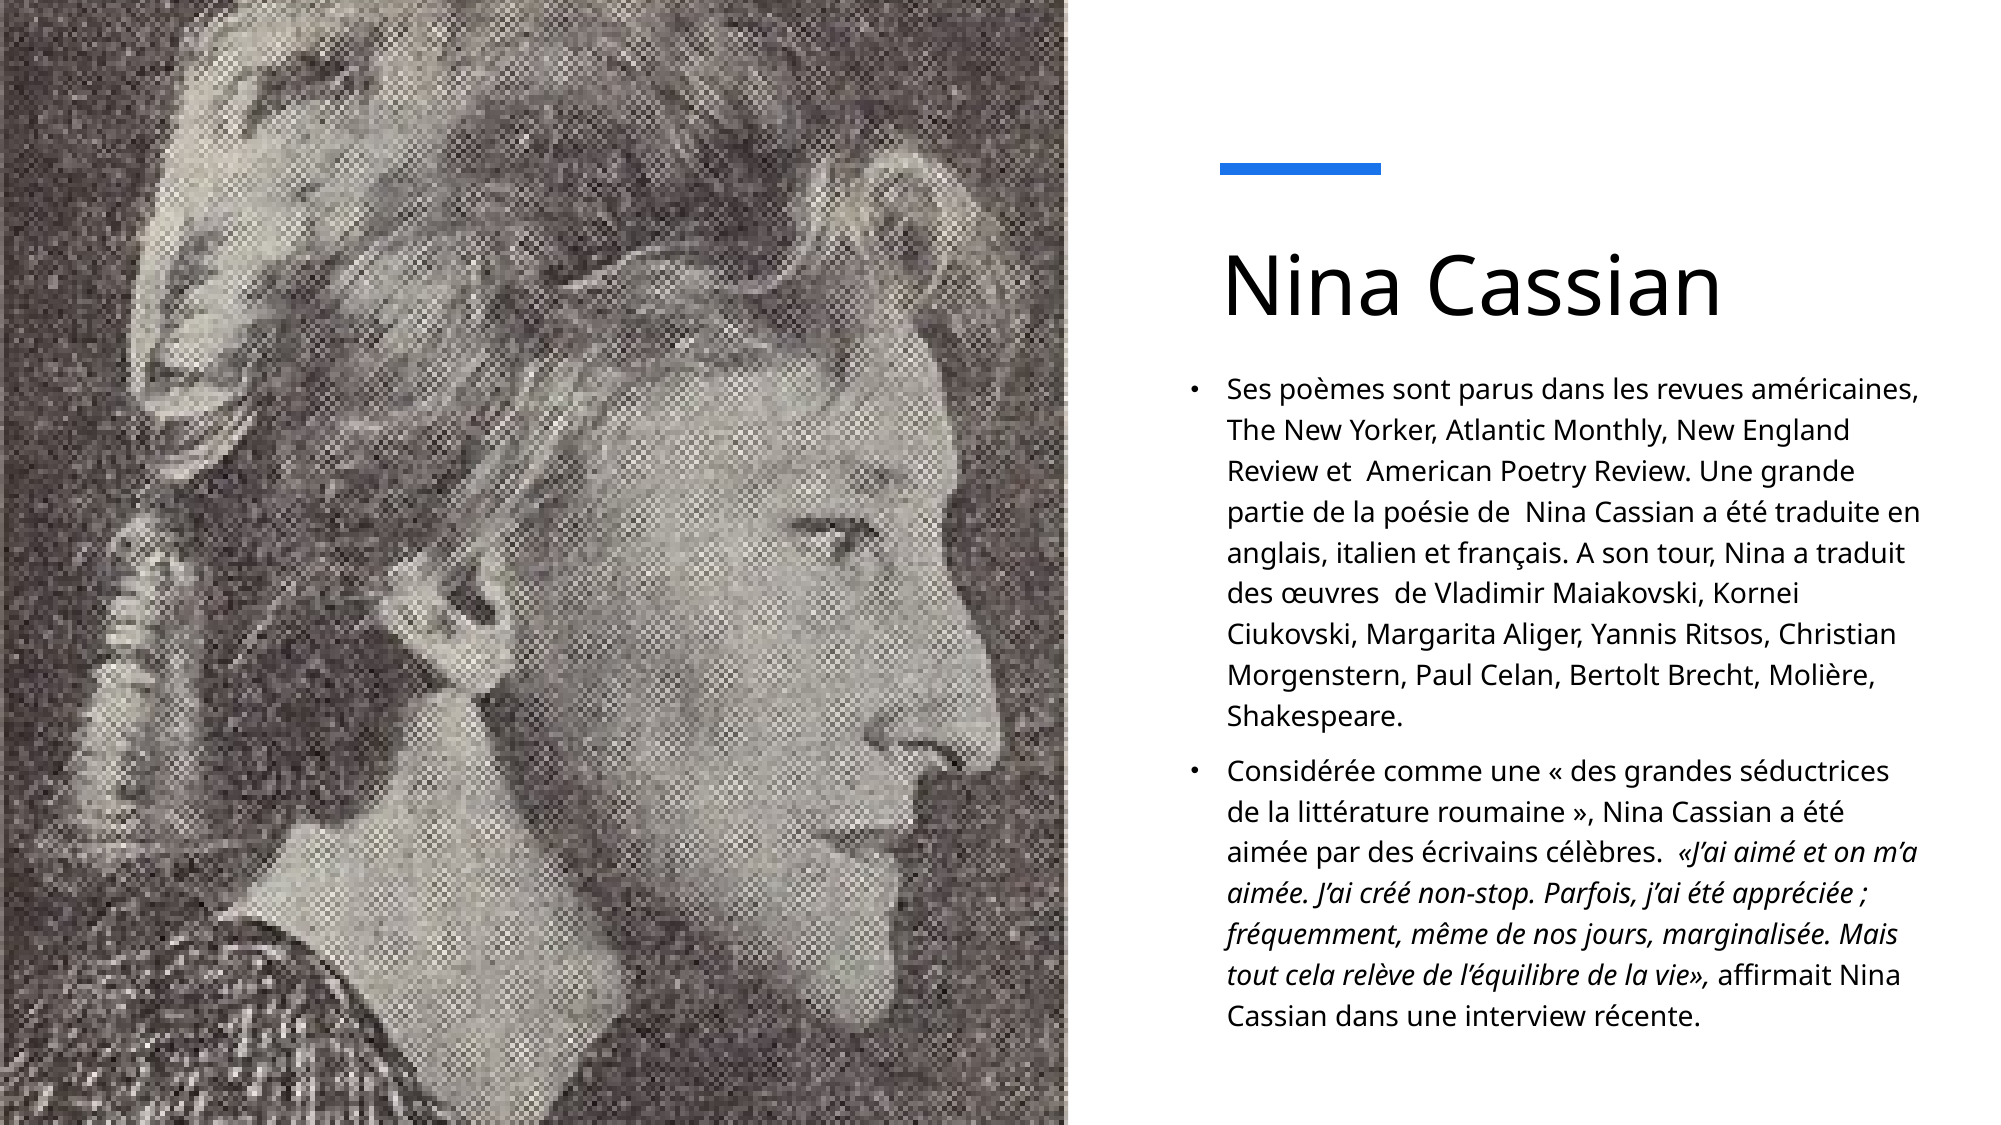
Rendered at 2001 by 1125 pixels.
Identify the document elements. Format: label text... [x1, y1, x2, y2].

picture [0, 0, 1069, 1125]
title Nina Cassian [1206, 224, 1850, 357]
list Ses poèmes sont parus dans les revues américaines, The New Yorker, Atlantic Monthly, New England Review et American Poetry Review. Une grande partie de la poésie de Nina Cassian a été traduite en anglais, italien et français. A son tour, Nina a traduit des œuvres de Vladimir Maiakovski, Kornei Ciukovski, Margarita Aliger, Yannis Ritsos, Christian Morgenstern, Paul Celan, Bertolt Brecht, Molière, Shakespeare. Considérée comme une « des grandes séductrices de la littérature roumaine », Nina Cassian a été aimée par des écrivains célèbres. «J’ai aimé et on m’a aimée. J’ai créé non-stop. Parfois, j’ai été appréciée ; fréquemment, même de nos jours, marginalisée. Mais tout cela relève de l’équilibre de la vie», affirmait Nina Cassian dans une interview récente. [1175, 357, 1945, 1084]
text_box [1069, 0, 2000, 1125]
